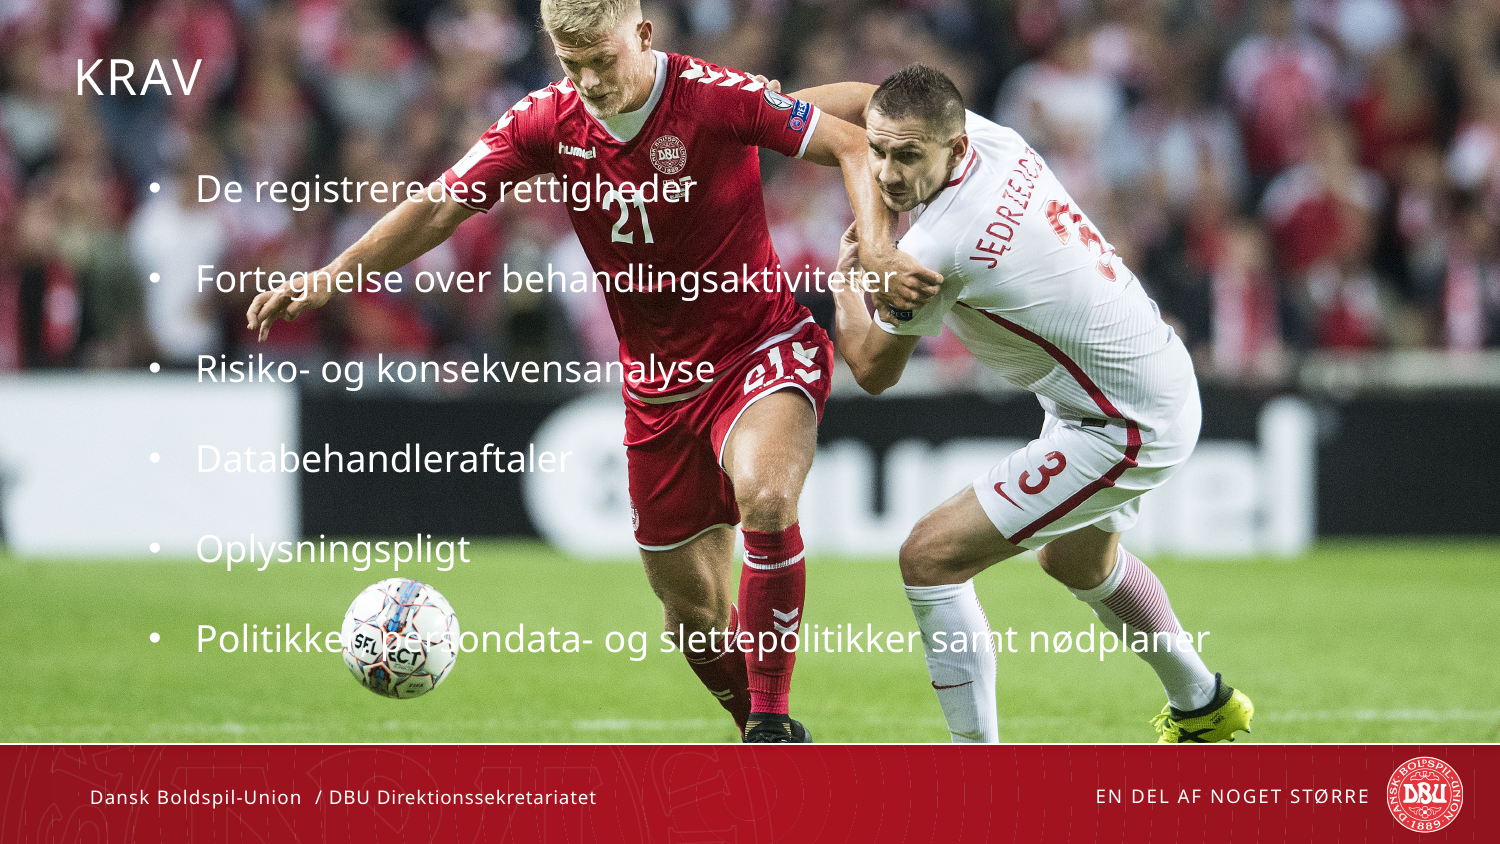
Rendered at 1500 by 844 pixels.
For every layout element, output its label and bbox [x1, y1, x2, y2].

picture [0, 0, 1500, 743]
